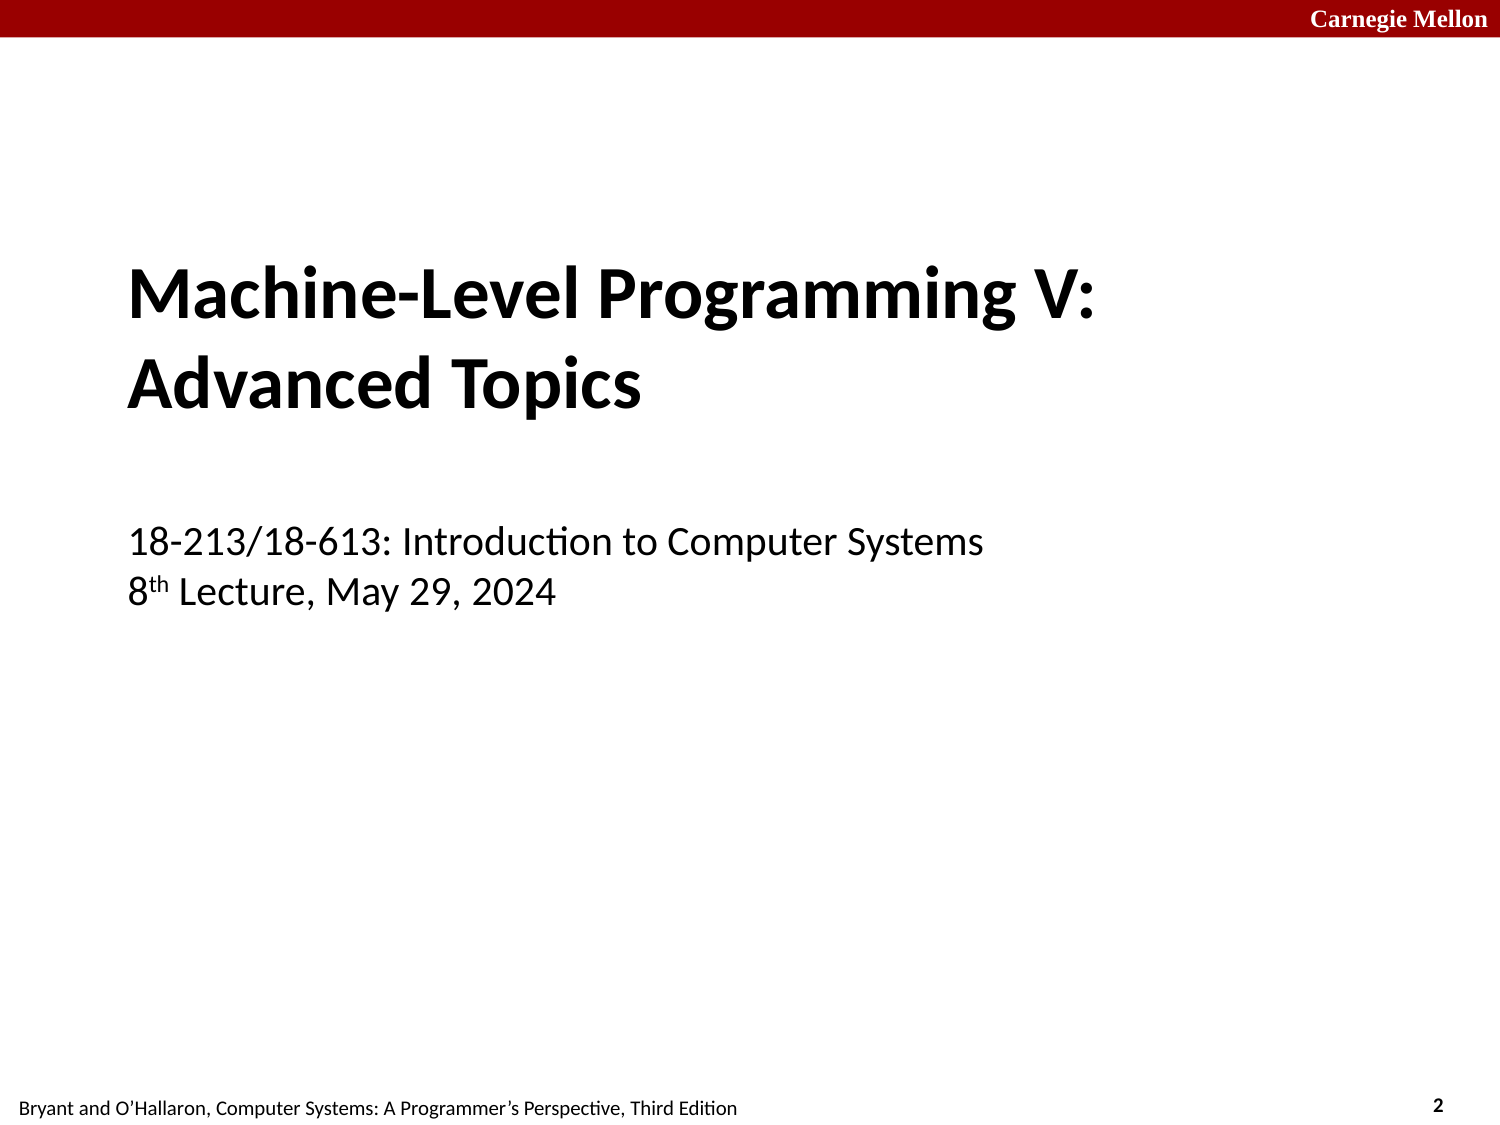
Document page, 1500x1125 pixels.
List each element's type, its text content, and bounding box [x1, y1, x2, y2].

title Machine-Level Programming V: Advanced Topics 18-213/18-613: Introduction to Computer Systems 8th Lecture, May 29, 2024 [112, 249, 1426, 608]
